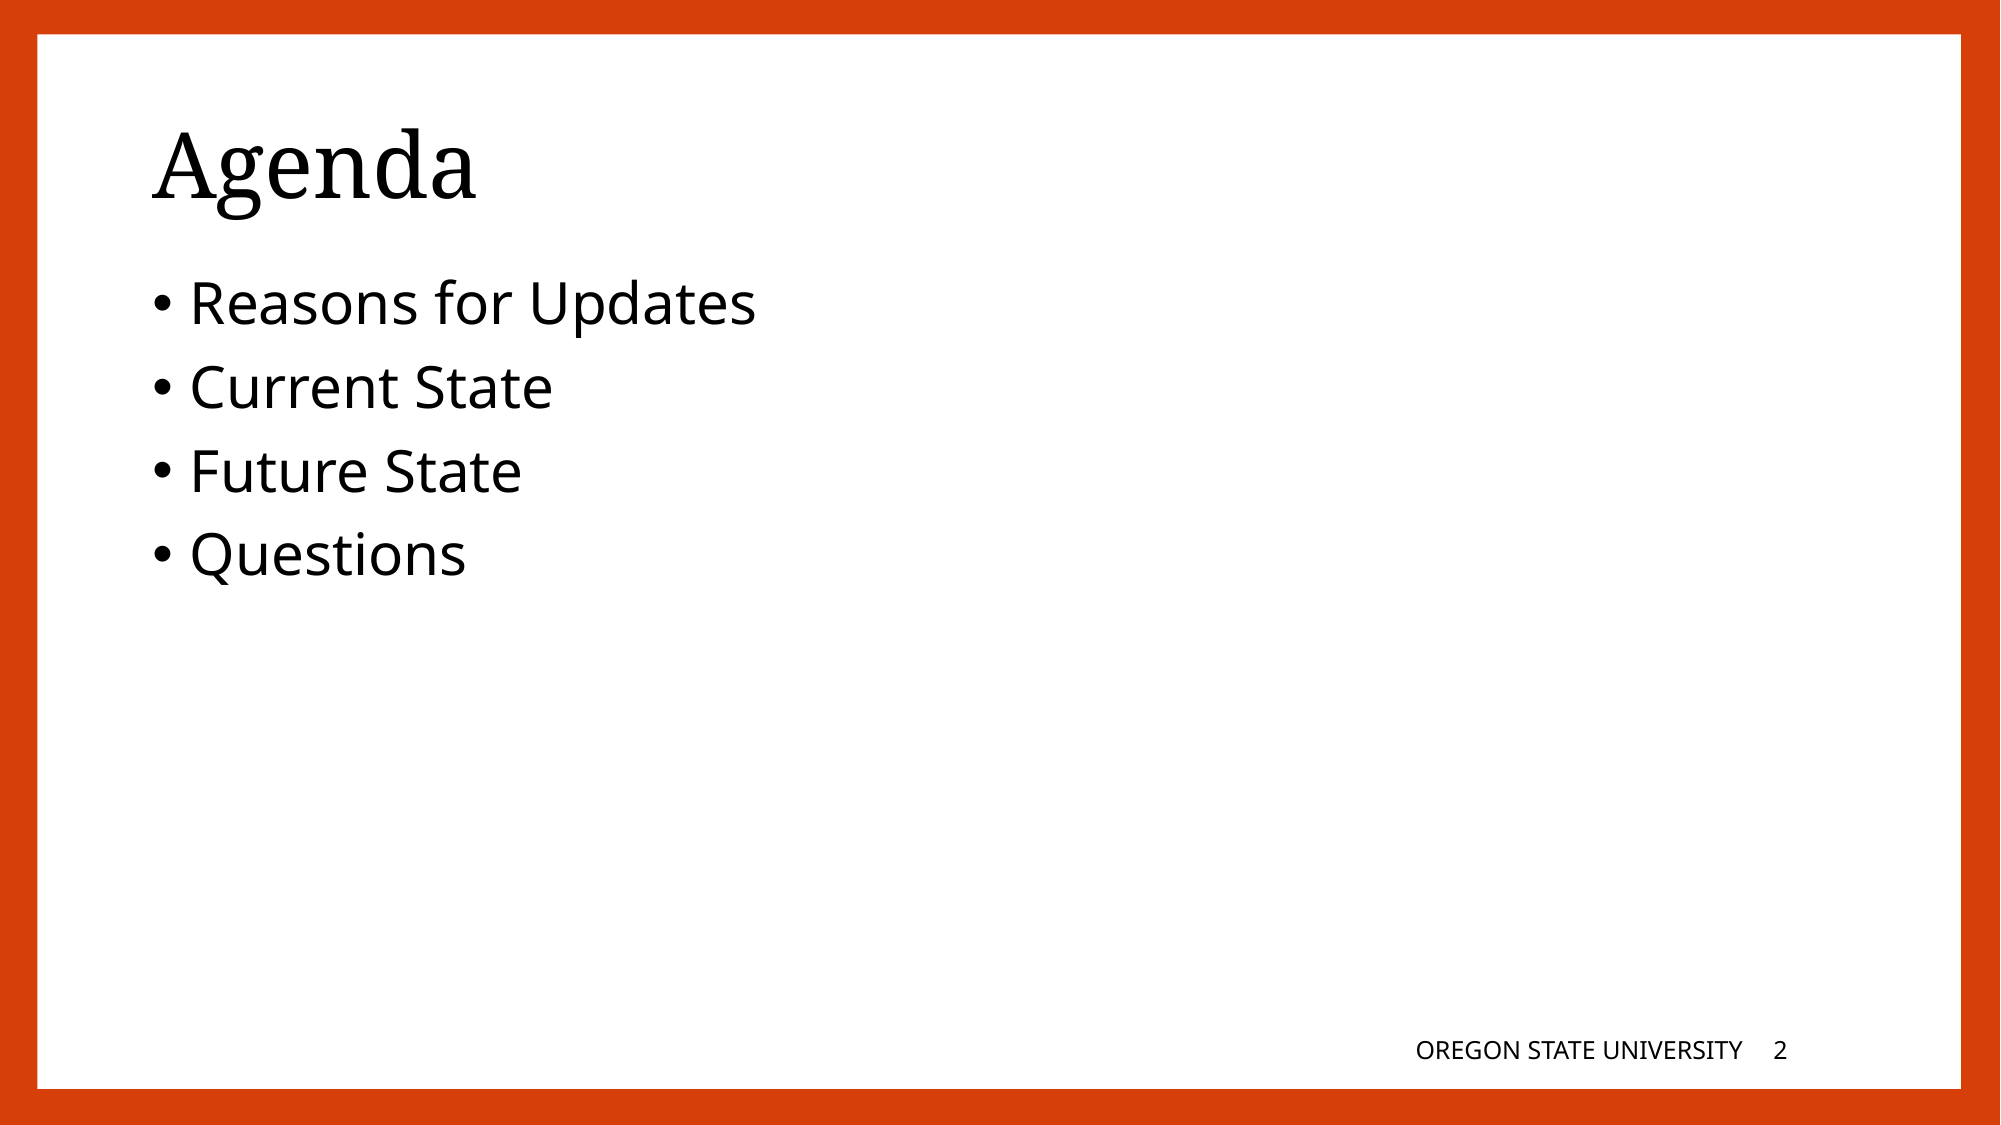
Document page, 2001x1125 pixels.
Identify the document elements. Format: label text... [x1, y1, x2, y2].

slide_number 1 [1758, 1021, 1863, 1082]
footer OREGON STATE UNIVERSITY [662, 1021, 1758, 1082]
list Reasons for Updates Current State Future State Questions [137, 266, 1863, 981]
title Agenda [137, 59, 1863, 266]
